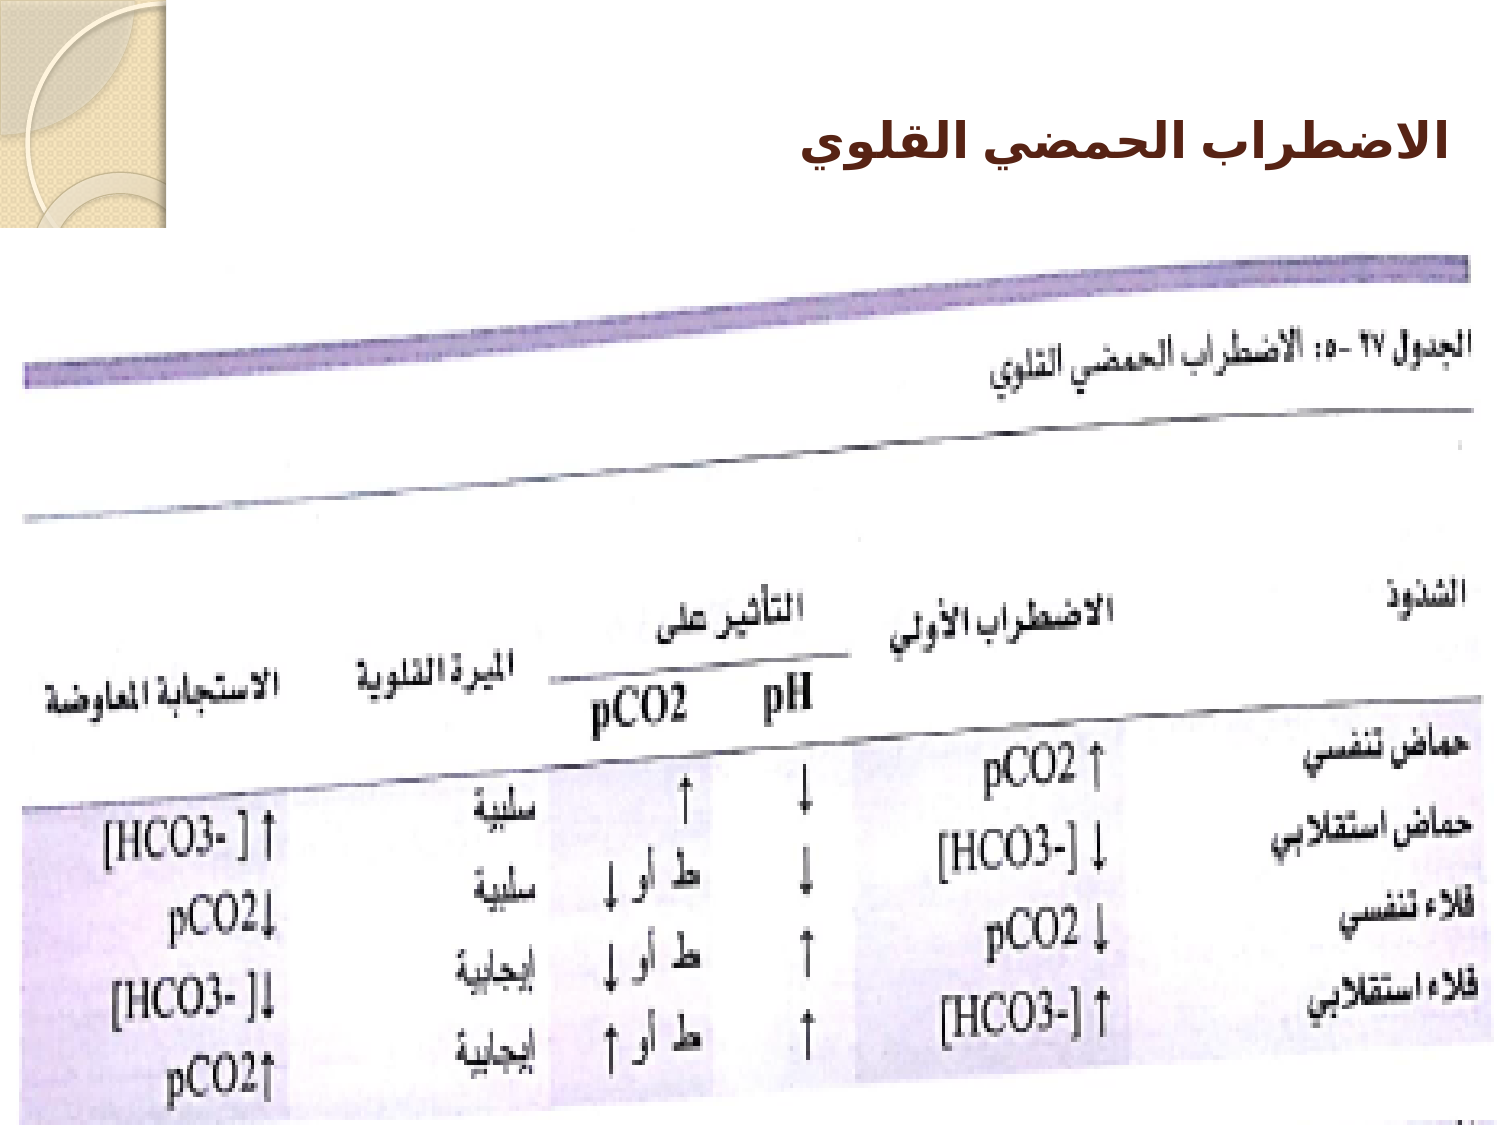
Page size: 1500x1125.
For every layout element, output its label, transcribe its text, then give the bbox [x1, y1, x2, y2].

picture [0, 227, 1500, 1125]
title الاضطراب الحمضي القلوي [235, 45, 1466, 223]
